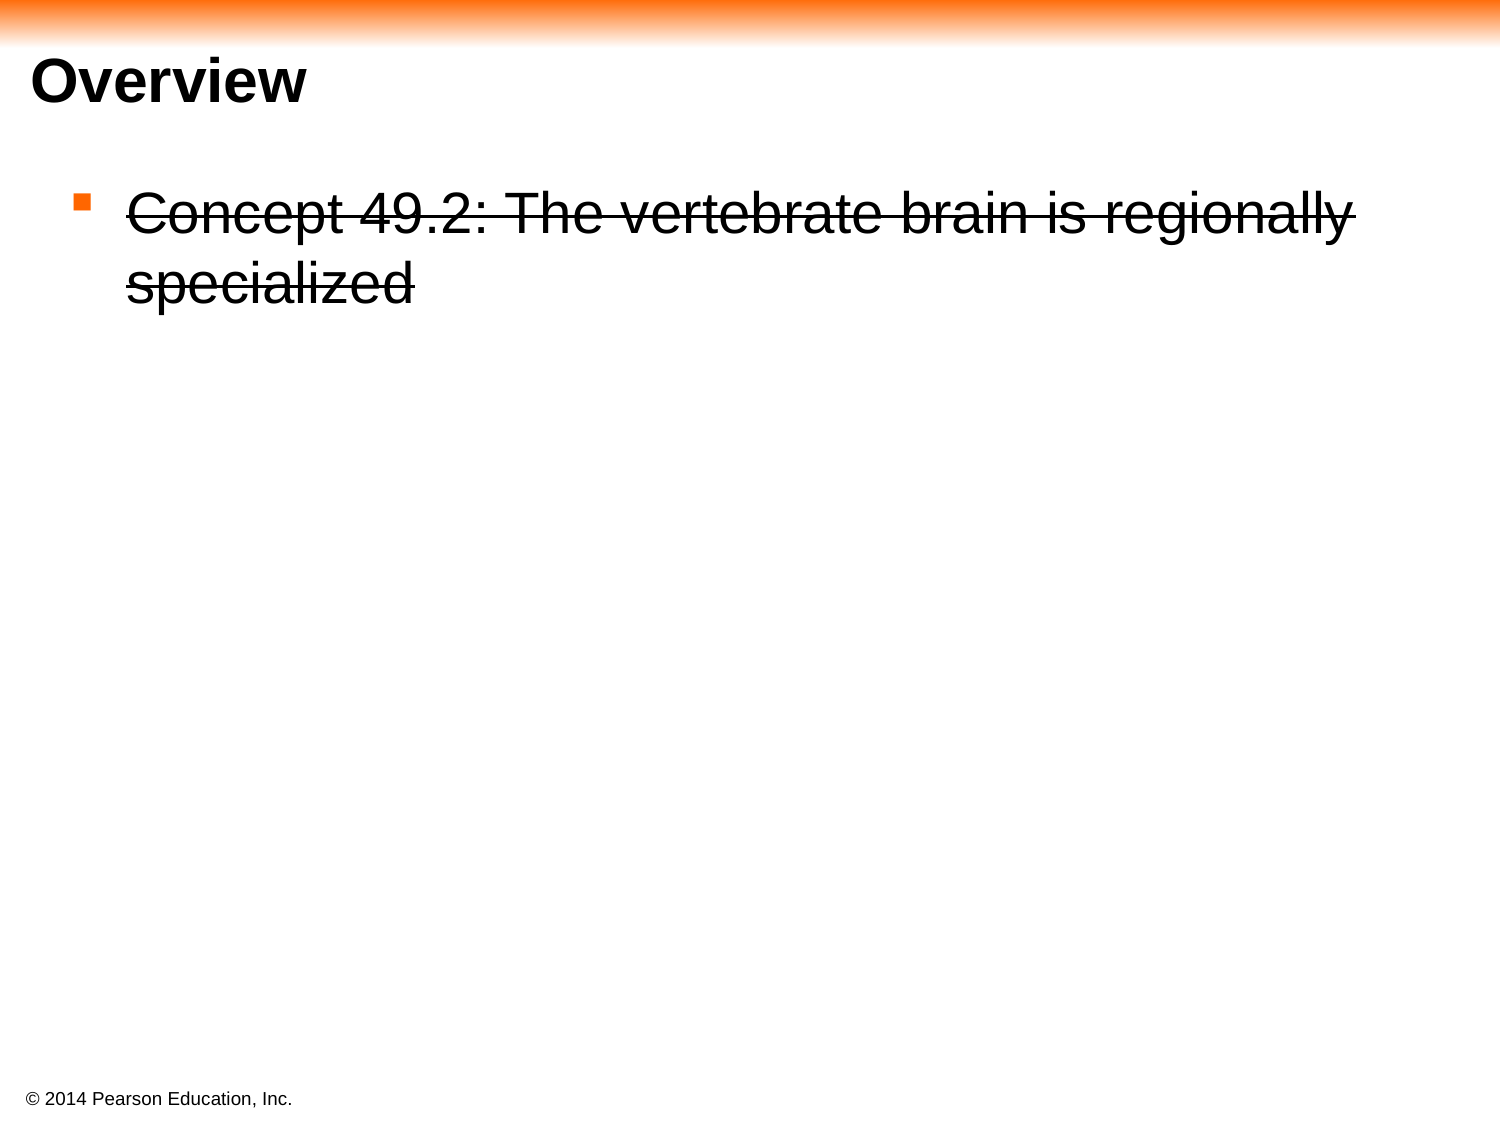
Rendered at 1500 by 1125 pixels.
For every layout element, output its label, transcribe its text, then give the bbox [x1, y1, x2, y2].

list Concept 49.2: The vertebrate brain is regionally specialized [69, 174, 1464, 1042]
title Overview [29, 49, 1470, 184]
